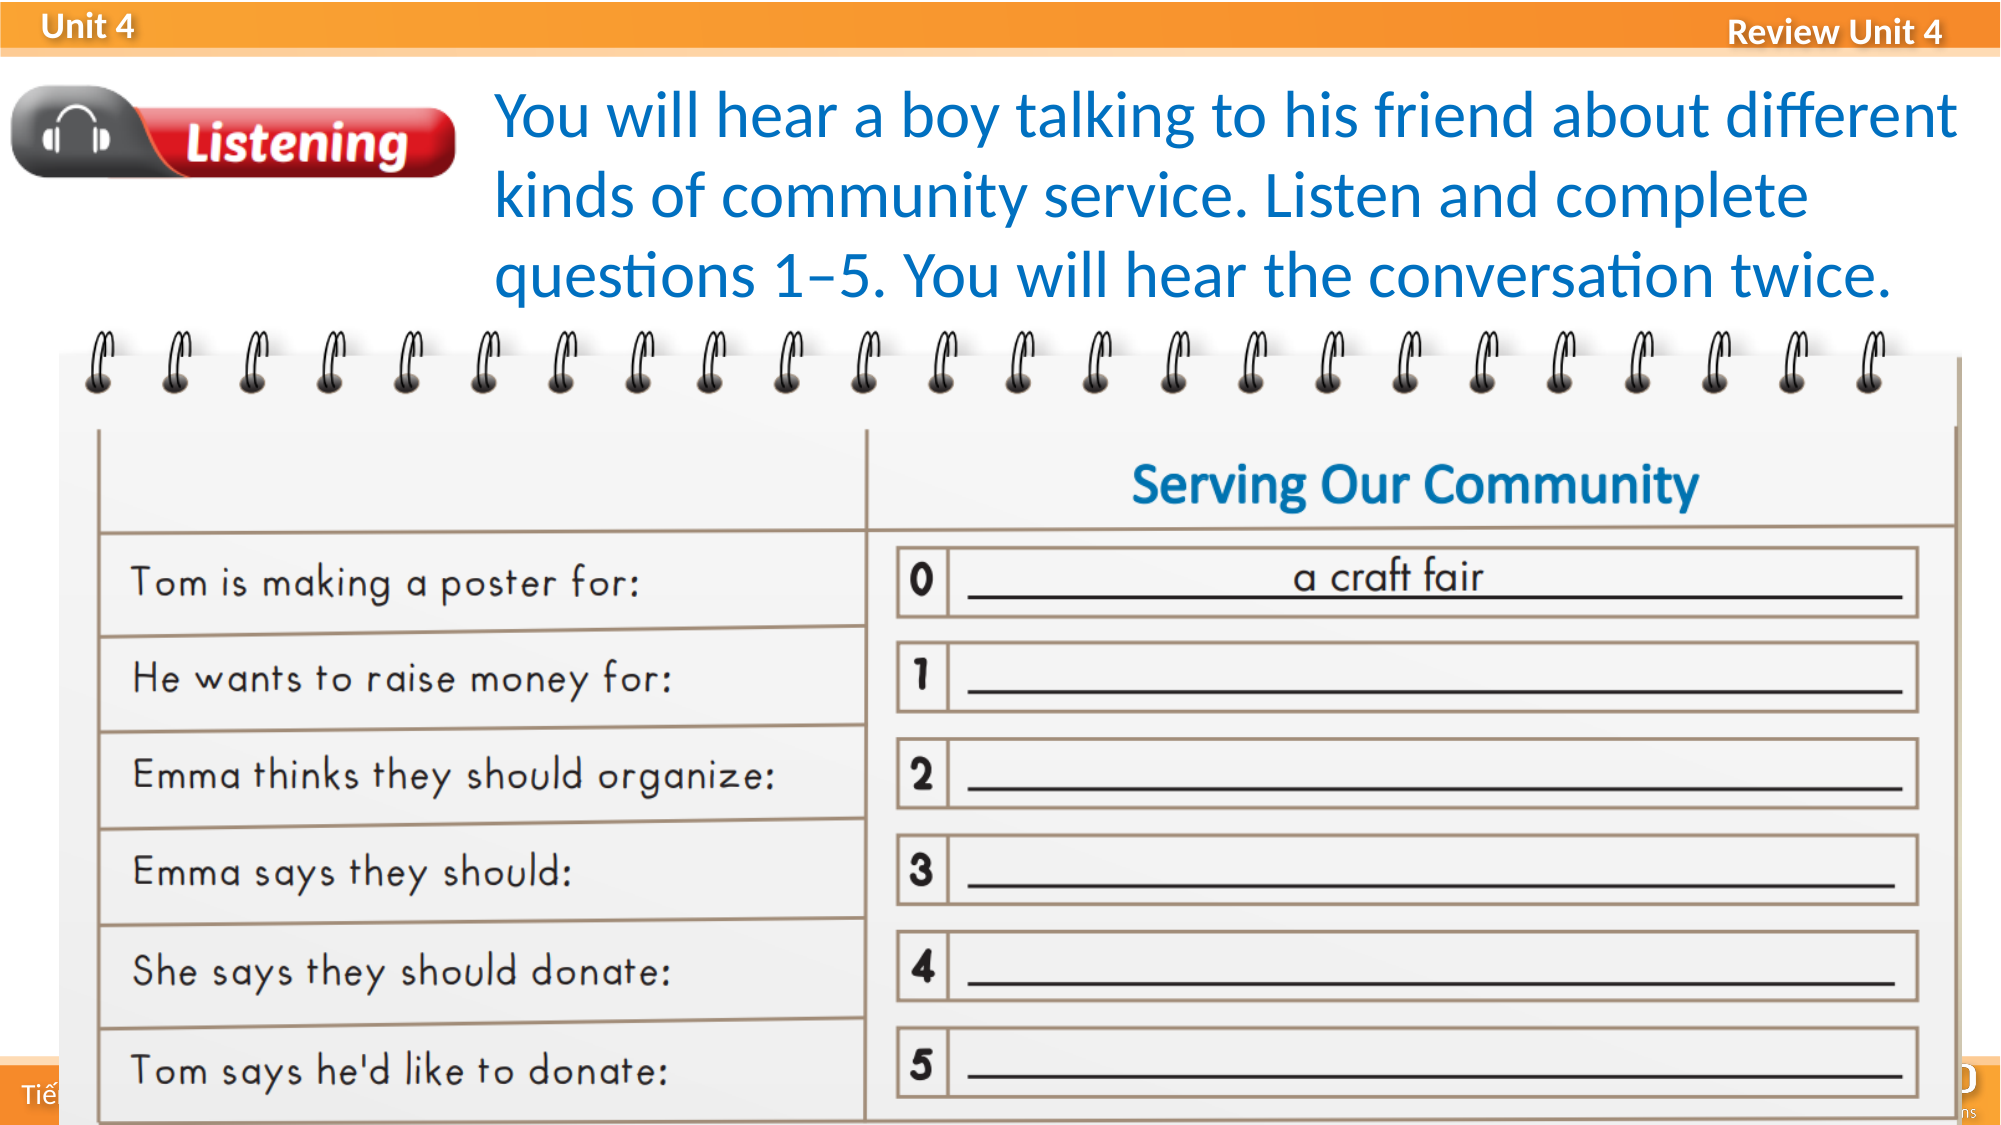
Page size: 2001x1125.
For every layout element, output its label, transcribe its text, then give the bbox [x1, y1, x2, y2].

picture [0, 2, 2001, 1125]
text_box You will hear a boy talking to his friend about different kinds of community service. Listen and complete questions 1–5. You will hear the conversation twice. [479, 63, 2000, 319]
